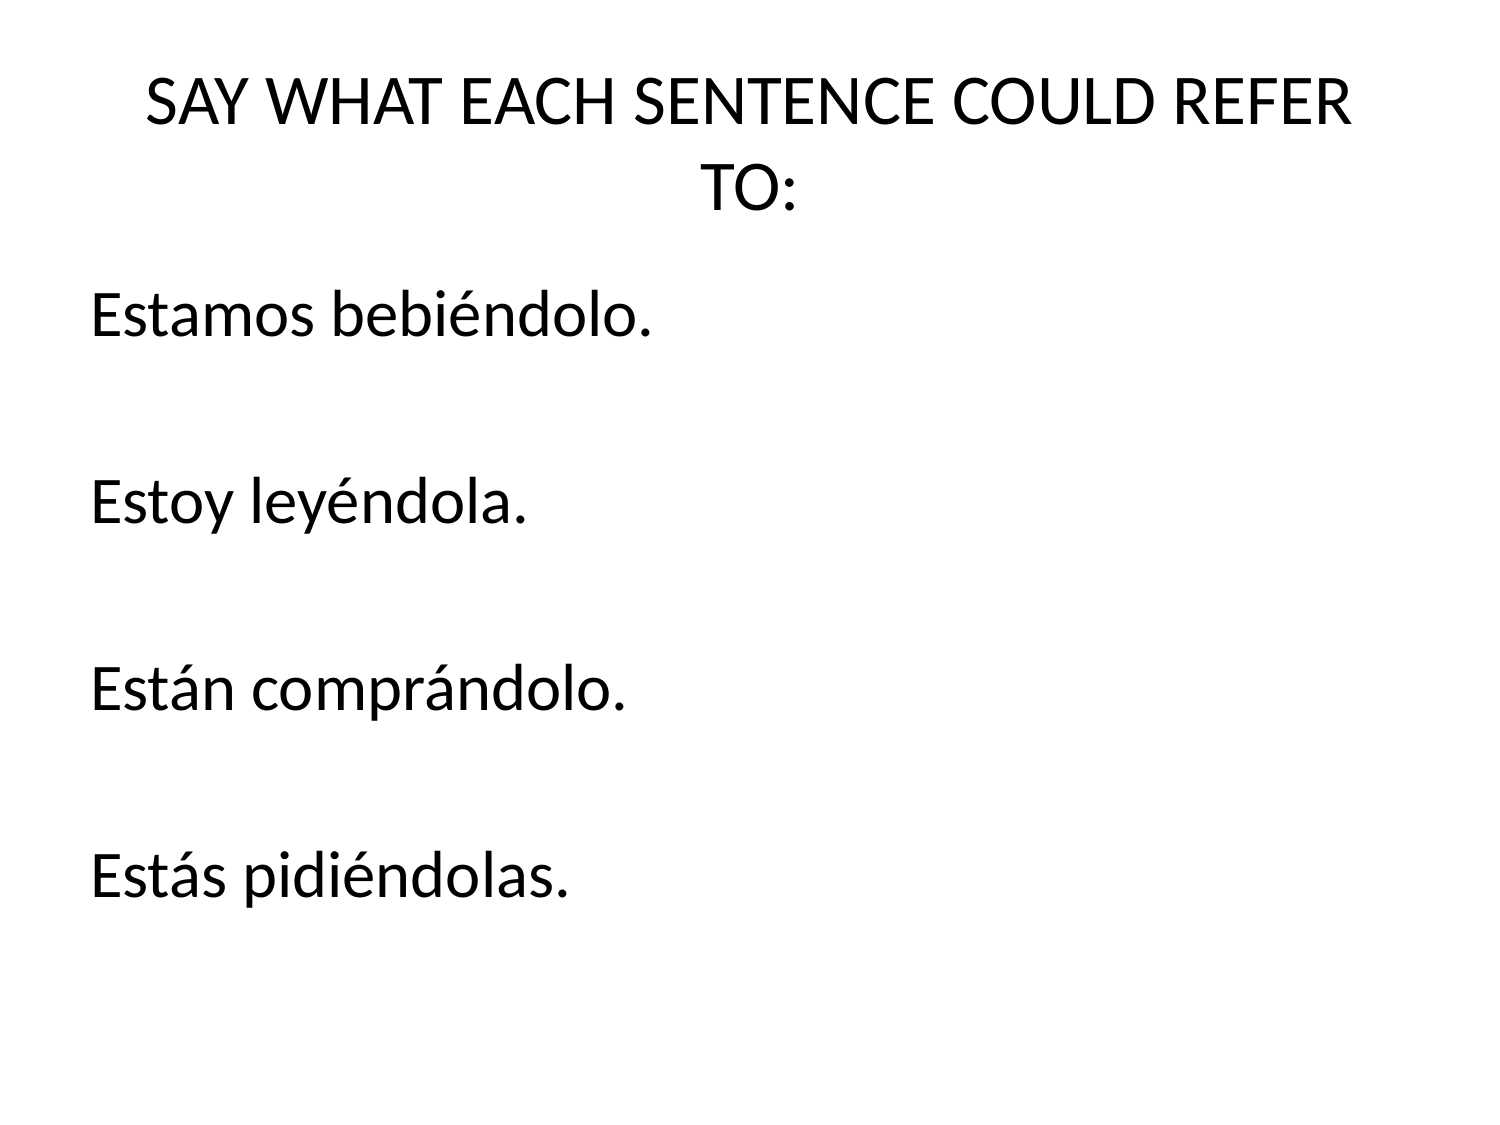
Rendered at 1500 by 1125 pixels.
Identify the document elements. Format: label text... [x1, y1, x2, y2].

title SAY WHAT EACH SENTENCE COULD REFER TO: [75, 45, 1425, 233]
list Estamos bebiéndolo. Estoy leyéndola. Están comprándolo. Estás pidiéndolas. [75, 262, 1425, 1005]
